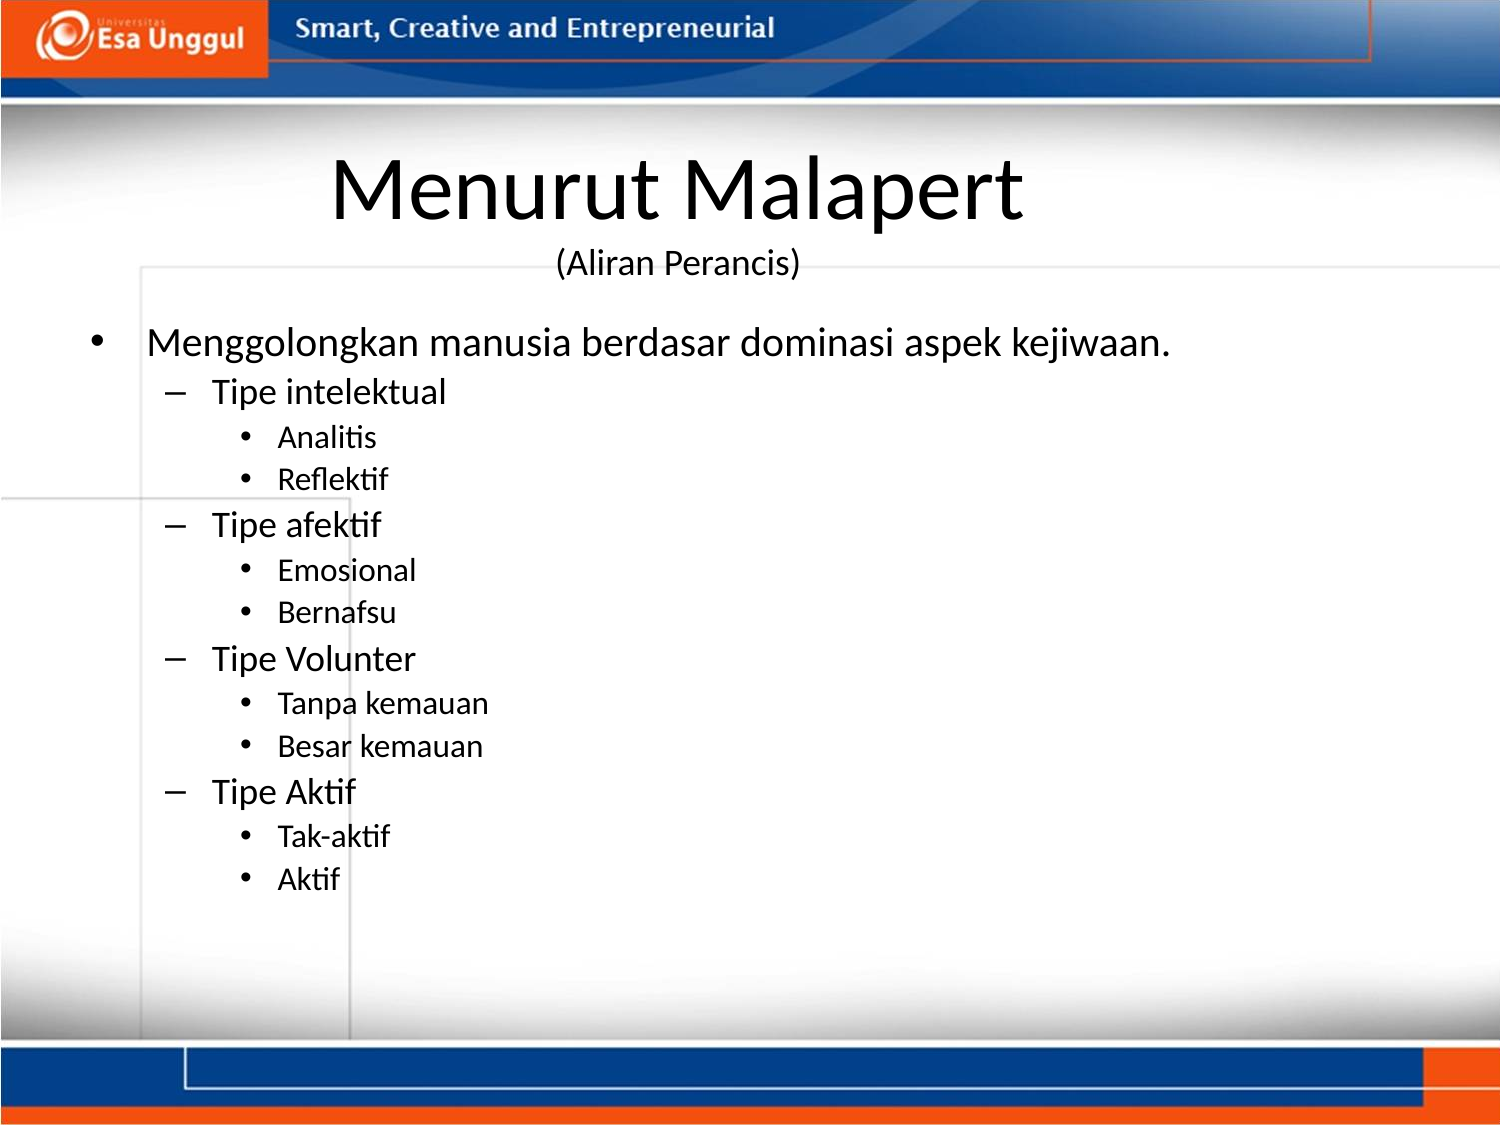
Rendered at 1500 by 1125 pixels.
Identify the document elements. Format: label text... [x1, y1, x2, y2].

title Menurut Malapert (Aliran Perancis) [162, 112, 1194, 299]
list Menggolongkan manusia berdasar dominasi aspek kejiwaan. Tipe intelektual Analitis Reflektif Tipe afektif Emosional Bernafsu Tipe Volunter Tanpa kemauan Besar kemauan Tipe Aktif Tak-aktif Aktif [75, 312, 1425, 1005]
picture [0, 0, 1500, 1125]
